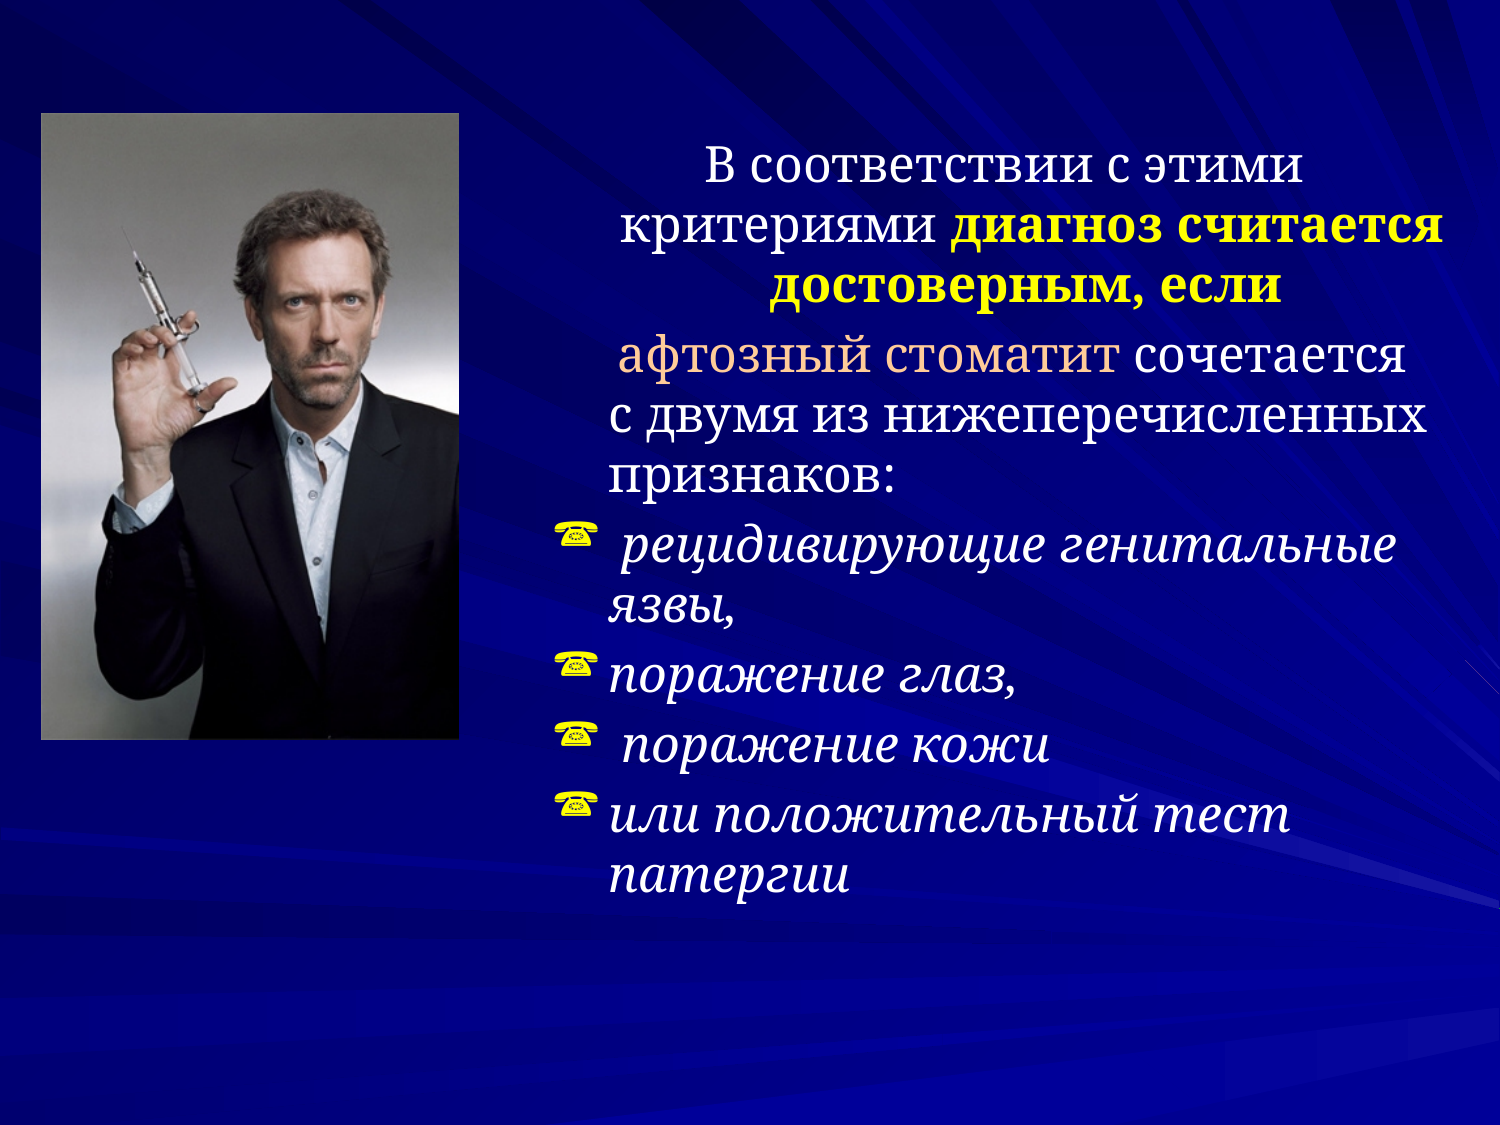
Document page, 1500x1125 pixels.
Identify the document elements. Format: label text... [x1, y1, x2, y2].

picture [40, 113, 459, 740]
list В соответствии с этими критериями диагноз считается достоверным, если афтозный стоматит сочетается с двумя из нижеперечисленных признаков: рецидивирующие генитальные язвы, поражение глаз, поражение кожи или положительный тест патергии [537, 125, 1471, 1006]
